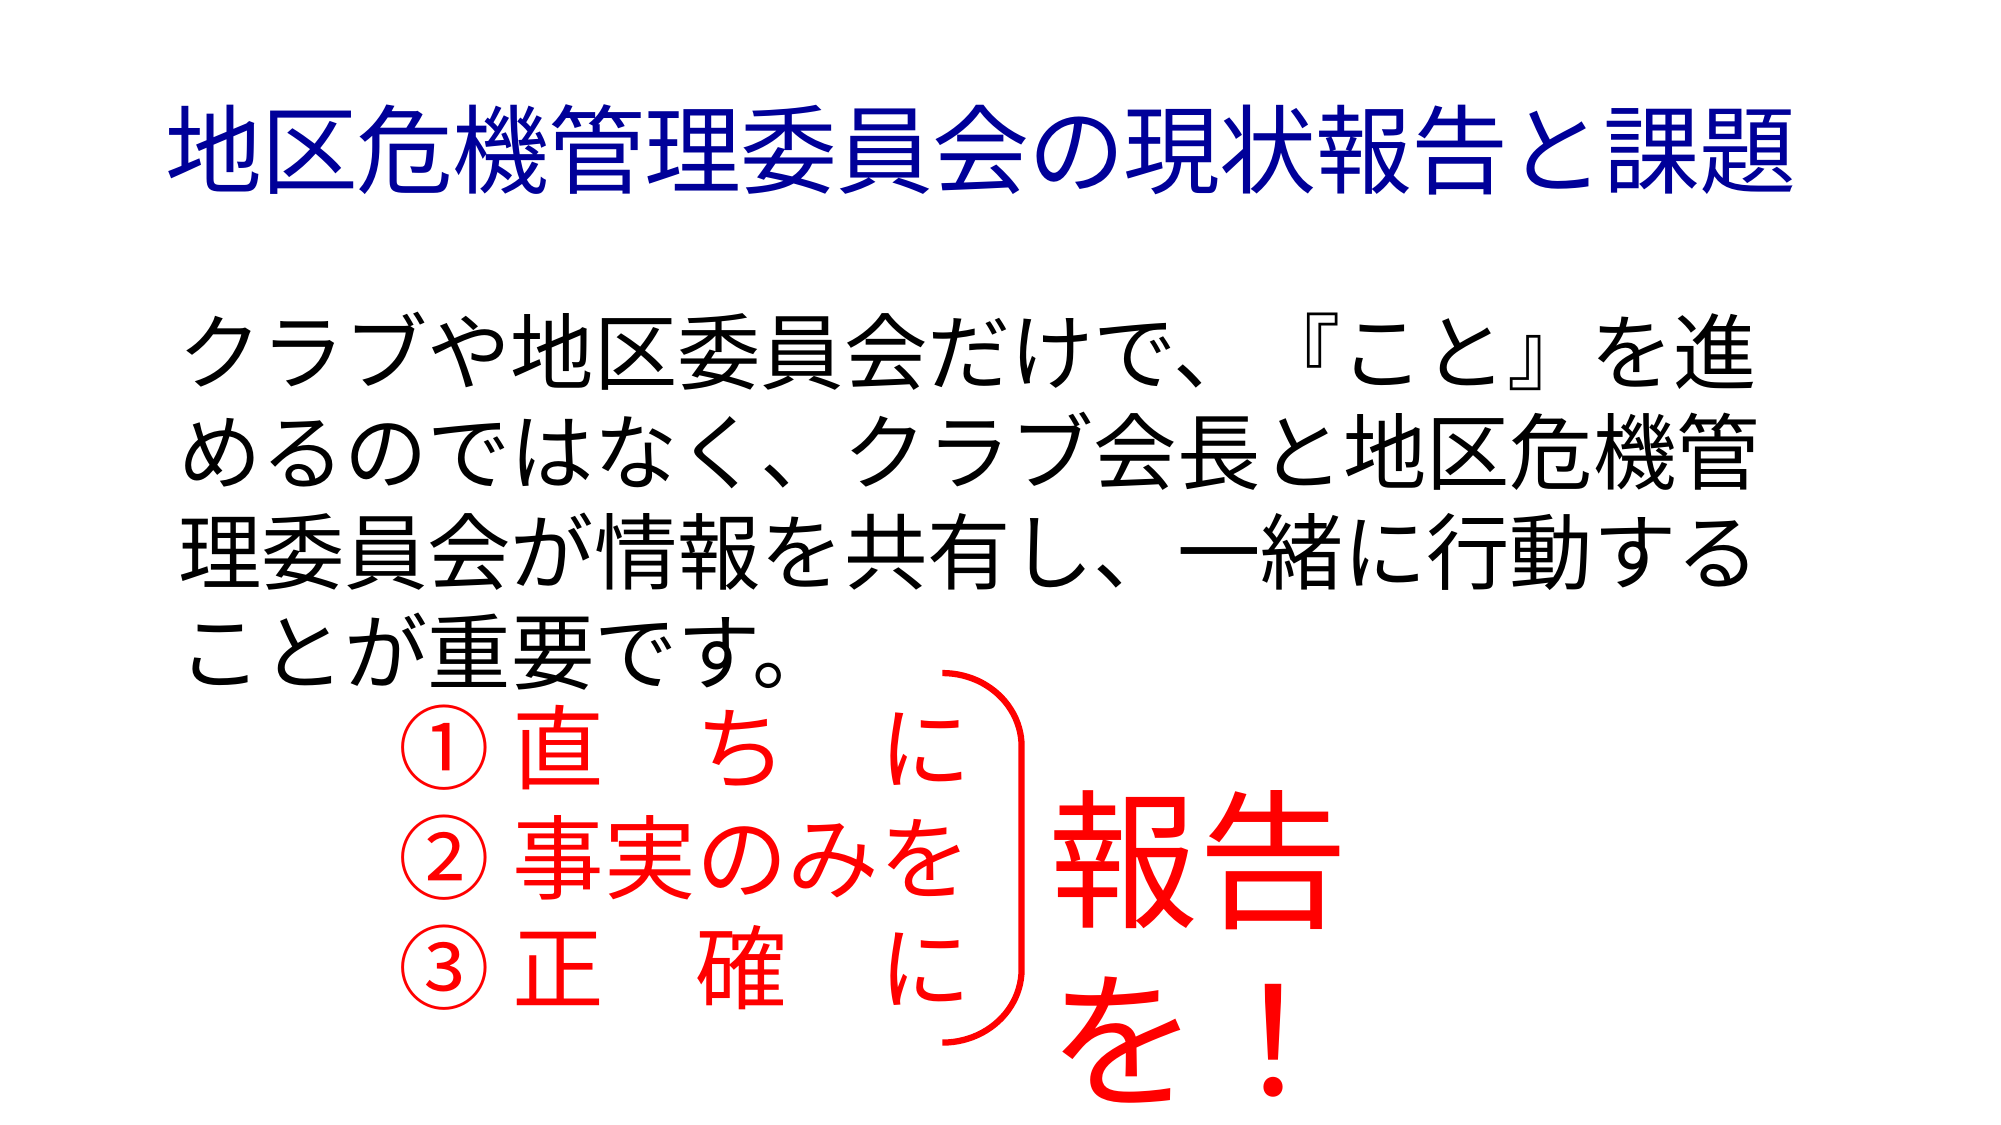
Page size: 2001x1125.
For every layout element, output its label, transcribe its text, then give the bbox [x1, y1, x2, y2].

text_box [383, 672, 1664, 1044]
title 地区危機管理委員会の現状報告と課題 [150, 74, 1850, 215]
text_box クラブや地区委員会だけで、『こと』を進めるのではなく、クラブ会長と地区危機管理委員会が情報を共有し、一緒に行動することが重要です。 [163, 292, 1837, 708]
